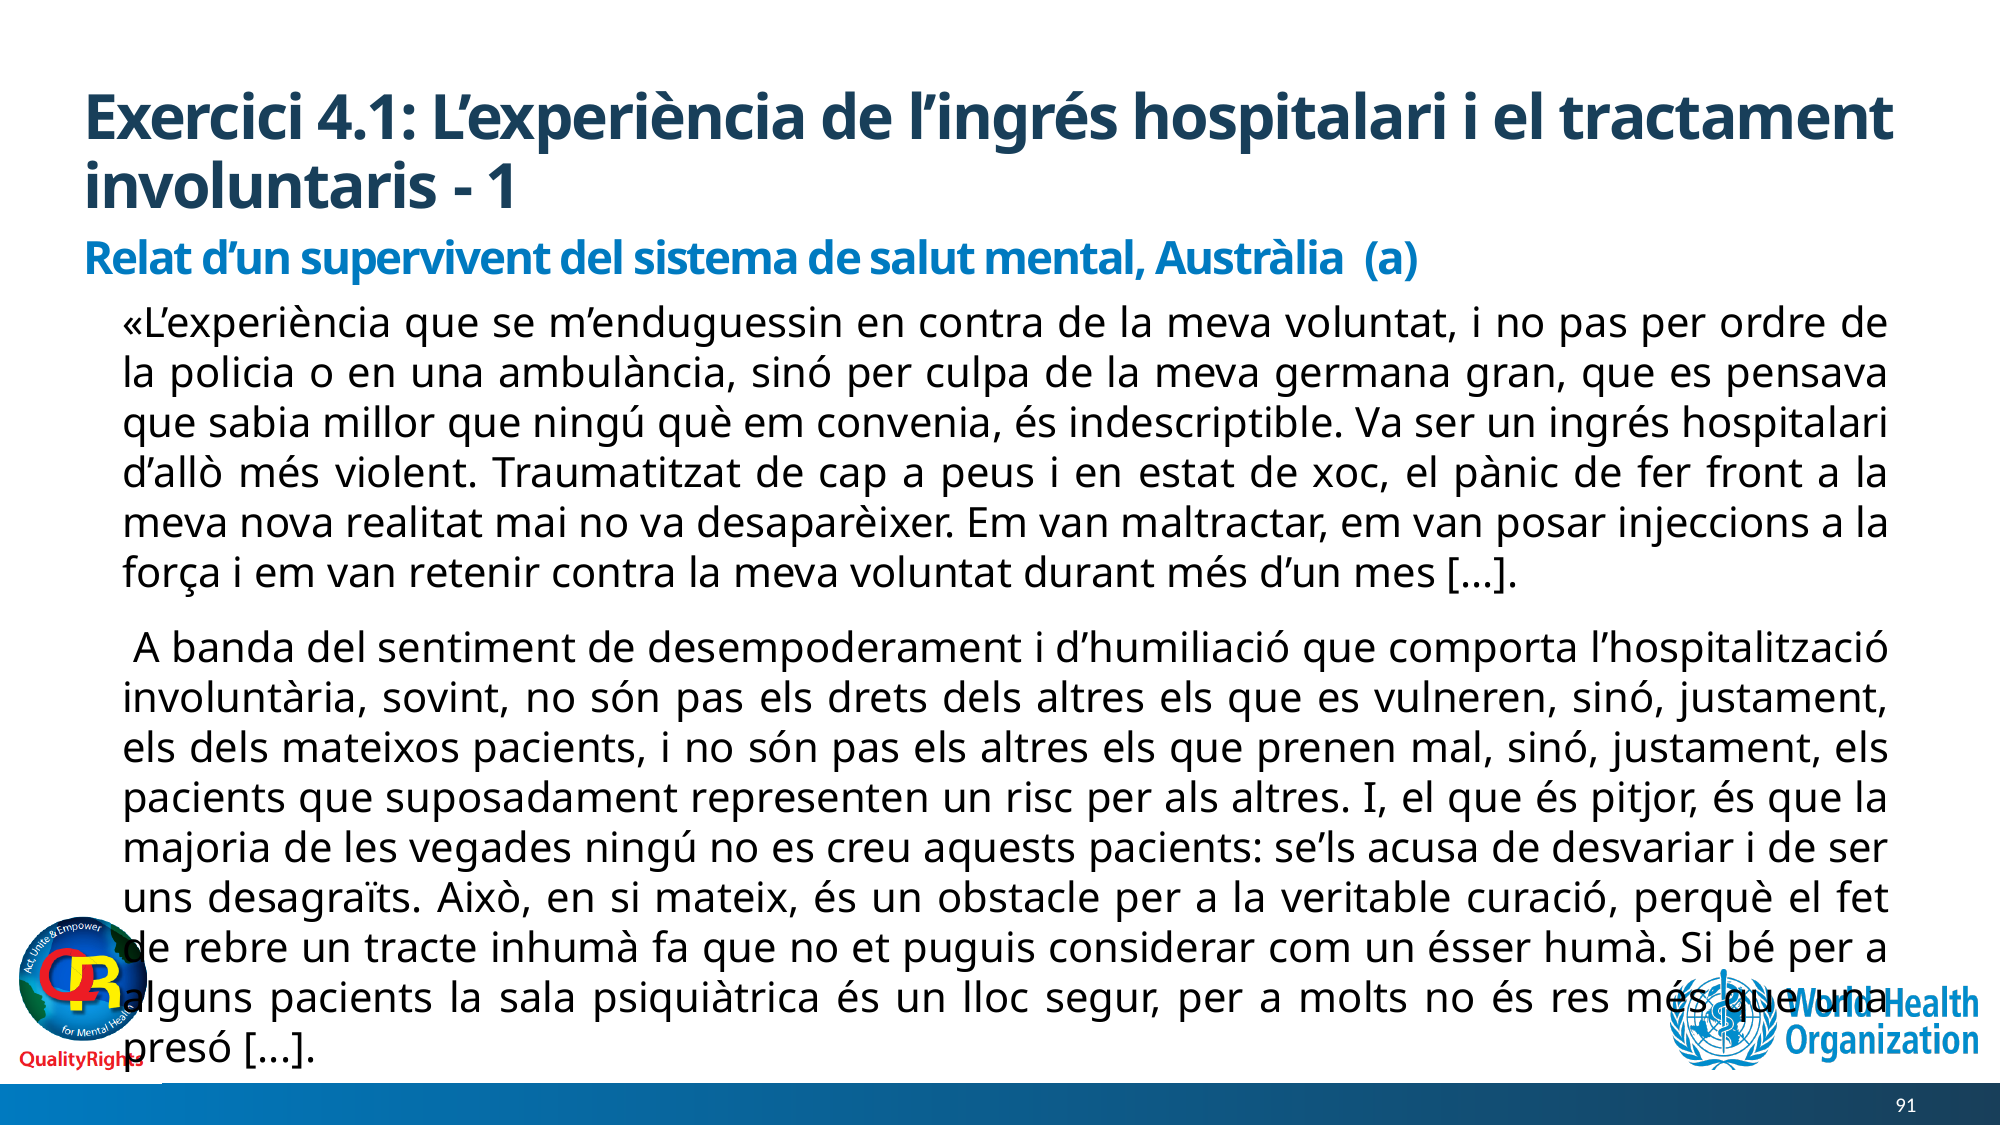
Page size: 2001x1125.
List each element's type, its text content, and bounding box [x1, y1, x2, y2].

list Relat d’un supervivent del sistema de salut mental, Austràlia (a) [83, 224, 1917, 284]
slide_number 91 [1646, 1086, 1917, 1122]
picture [1725, 988, 1733, 1010]
title Exercici 4.1: L’experiència de l’ingrés hospitalari i el tractament involuntaris - 1 [83, 83, 1903, 166]
picture [1716, 1064, 1731, 1070]
list «L’experiència que se m’enduguessin en contra de la meva voluntat, i no pas per ordre de la policia o en una ambulància, sinó per culpa de la meva germana gran, que es pensava que sabia millor que ningú què em convenia, és indescriptible. Va ser un ingrés hospitalari d’allò més violent. Traumatitzat de cap a peus i en estat de xoc, el pànic de fer front a la meva nova realitat mai no va desaparèixer. Em van maltractar, em van posar injeccions a la força i em van retenir contra la meva voluntat durant més d’un mes [...]. A banda del sentiment de desempoderament i d’humiliació que comporta l’hospitalització involuntària, sovint, no són pas els drets dels altres els que es vulneren, sinó, justament, els dels mateixos pacients, i no són pas els altres els que prenen mal, sinó, justament, els pacients que suposadament representen un risc per als altres. I, el que és pitjor, és que la majoria de les vegades ningú no es creu aquests pacients: se’ls acusa de desvariar i de ser uns desagraïts. Això, en si mateix, és un obstacle per a la veritable curació, perquè el fet de rebre un tracte inhumà fa que no et puguis considerar com un ésser humà. Si bé per a alguns pacients la sala psiquiàtrica és un lloc segur, per a molts no és res més que una presó [...]. [122, 288, 1891, 972]
picture [1711, 1021, 1722, 1029]
picture [0, 899, 162, 1084]
picture [1670, 969, 1978, 1070]
picture [1678, 1024, 1682, 1034]
picture [1725, 1040, 1747, 1054]
picture [1670, 1029, 1716, 1070]
